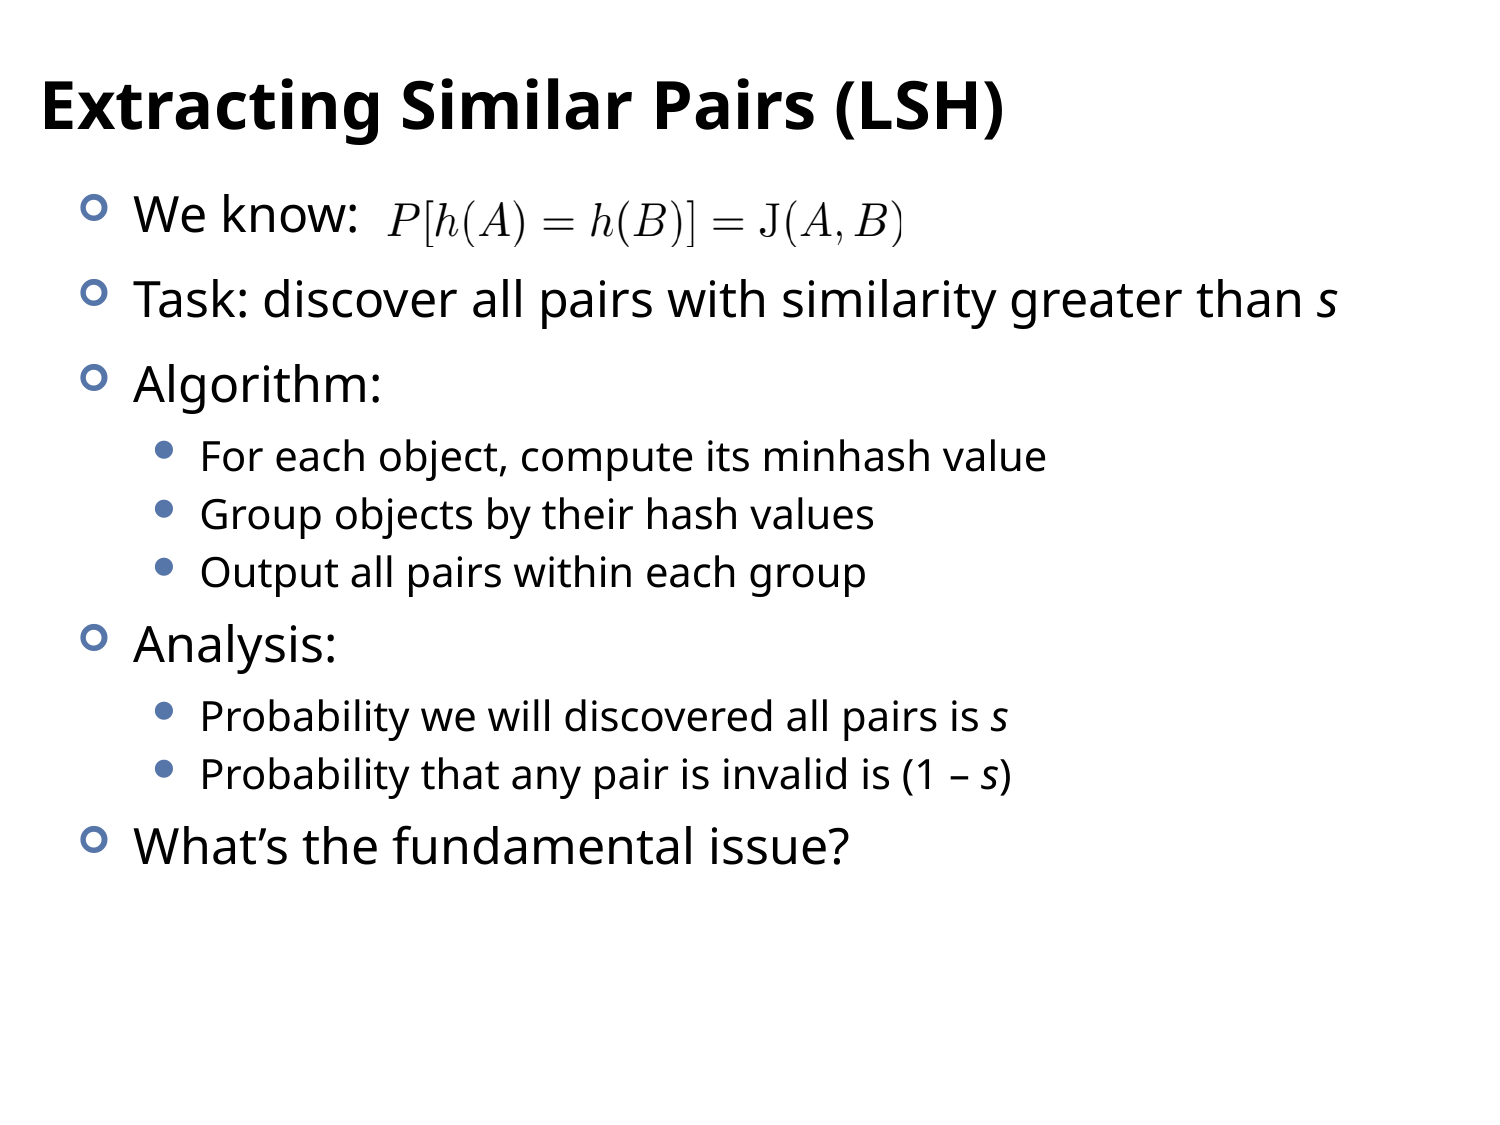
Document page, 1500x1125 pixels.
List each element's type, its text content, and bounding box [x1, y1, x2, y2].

title Extracting Similar Pairs (LSH) [24, 18, 1451, 188]
list We know: Task: discover all pairs with similarity greater than s Algorithm: For each object, compute its minhash value Group objects by their hash values Output all pairs within each group Analysis: Probability we will discovered all pairs is s Probability that any pair is invalid is (1 – s) What’s the fundamental issue? [62, 174, 1451, 1013]
picture [387, 199, 902, 247]
